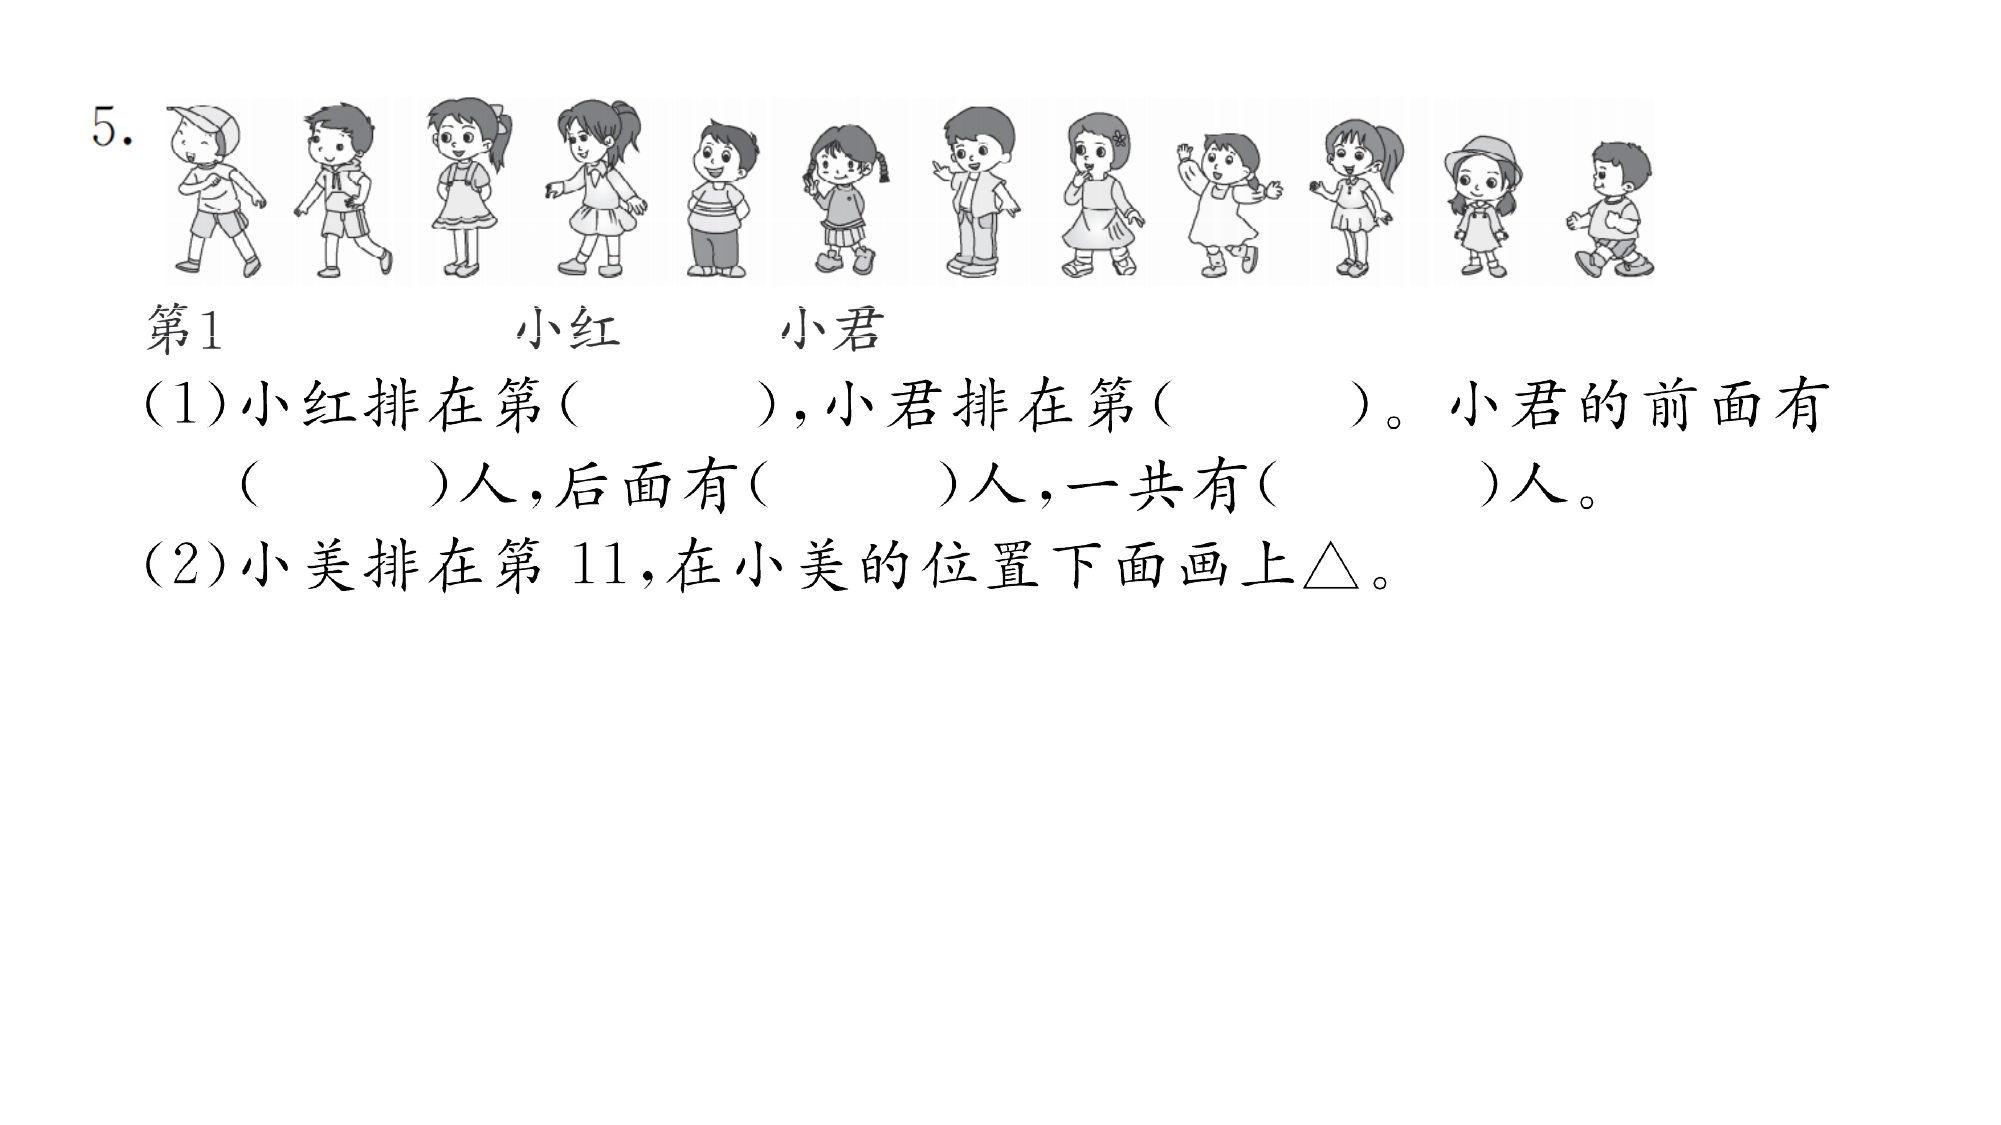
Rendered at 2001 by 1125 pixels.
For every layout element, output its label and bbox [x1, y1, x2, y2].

picture [74, 83, 1824, 287]
picture [58, 301, 1949, 607]
